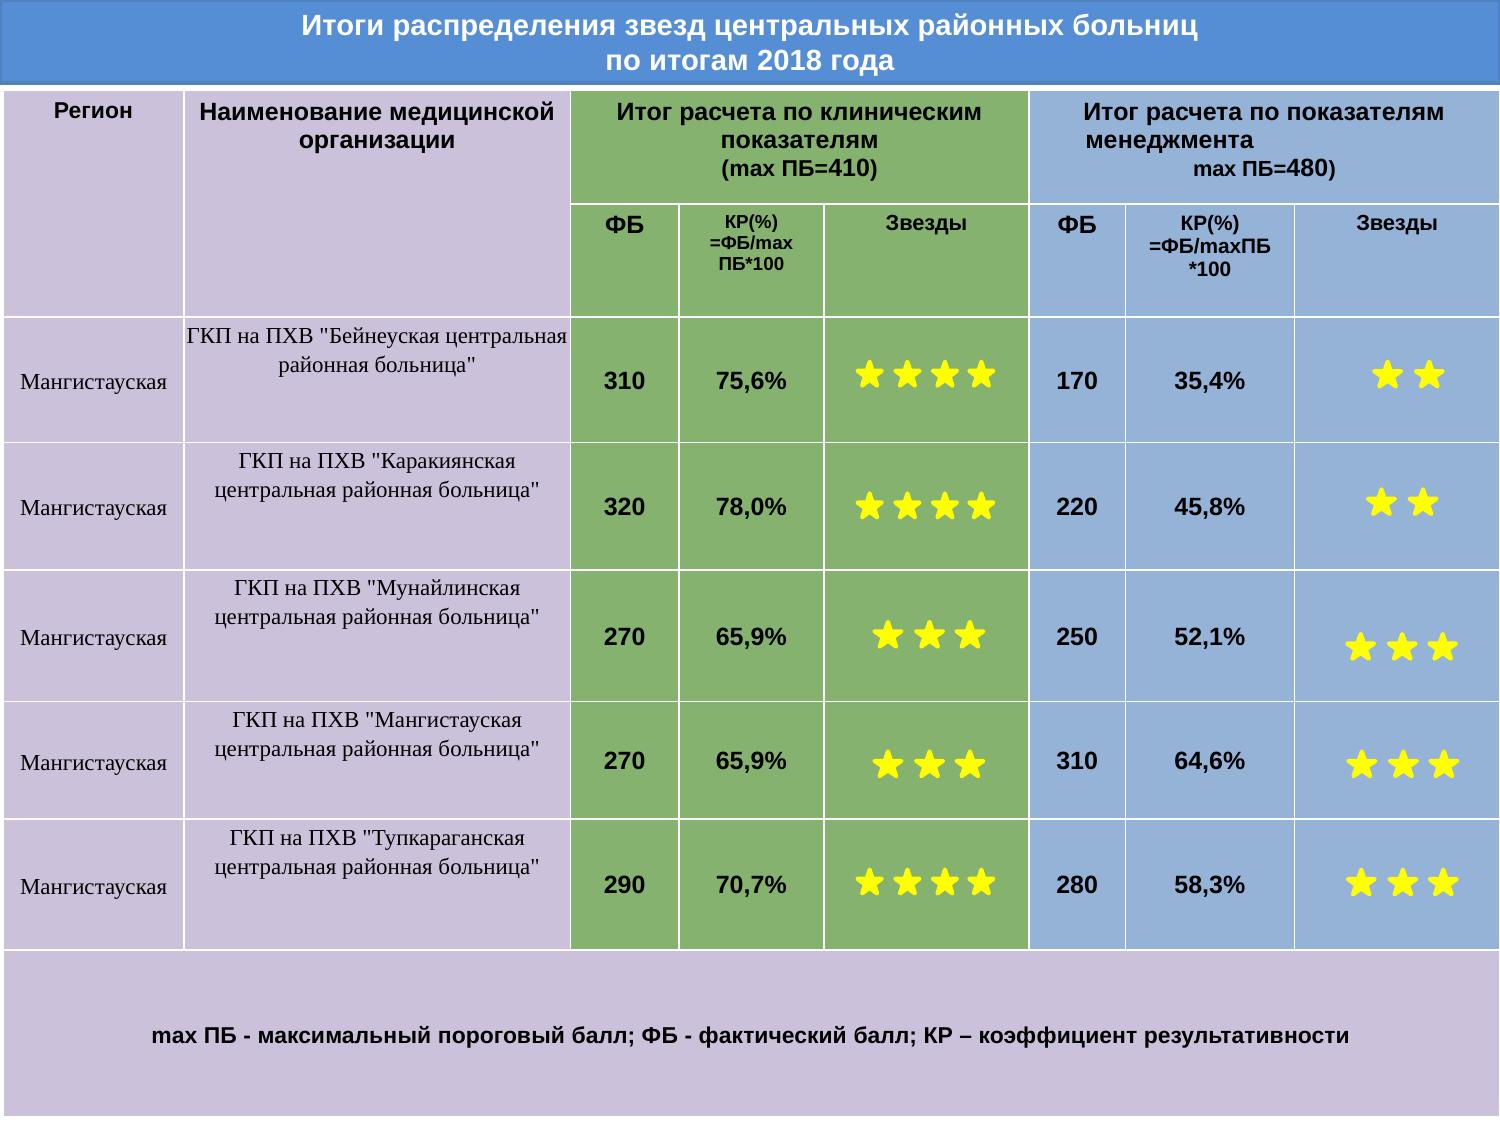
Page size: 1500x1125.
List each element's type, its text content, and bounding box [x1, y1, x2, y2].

table_cell ГКП на ПХВ "Мунайлинская центральная районная больница" [185, 571, 570, 701]
table_cell [1295, 318, 1499, 442]
table_cell 220 [1030, 443, 1125, 569]
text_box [1347, 869, 1458, 895]
table_cell 170 [1030, 318, 1125, 442]
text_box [1367, 489, 1437, 515]
table_cell 58,3% [1126, 820, 1294, 949]
table_cell 310 [1030, 702, 1125, 818]
table_cell [825, 820, 1028, 949]
table_cell [825, 571, 1028, 701]
table_cell ГКП на ПХВ "Бейнеуская центральная районная больница" [185, 318, 570, 442]
title Итоги распределения звезд центральных районных больниц по итогам 2018 года [0, 0, 1500, 85]
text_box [1373, 361, 1443, 387]
table_cell mах ПБ - максимальный пороговый балл; ФБ - фактический балл; КР – коэффициент результативности [4, 951, 1499, 1116]
table_cell 35,4% [1126, 318, 1294, 442]
table_cell 270 [571, 702, 678, 818]
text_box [857, 869, 994, 894]
table_cell [1295, 820, 1499, 949]
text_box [857, 493, 994, 518]
table_cell [1295, 571, 1499, 701]
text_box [1347, 633, 1457, 660]
table_cell [1295, 702, 1499, 818]
table_cell 52,1% [1126, 571, 1294, 701]
table_header Итог расчета по клиническим показателям (mах ПБ=410) [571, 91, 1028, 203]
table_cell Мангистауская [4, 571, 183, 701]
table_cell 65,9% [680, 702, 823, 818]
table_cell ГКП на ПХВ "Мангистауская центральная районная больница" [185, 702, 570, 818]
table_header Регион [4, 91, 183, 316]
table_cell Мангистауская [4, 702, 183, 818]
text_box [874, 621, 984, 647]
table_cell 290 [571, 820, 678, 949]
table_cell [825, 443, 1028, 569]
table_cell 78,0% [680, 443, 823, 569]
table_header Наименование медицинской организации [185, 91, 570, 316]
table_cell ФБ [1030, 205, 1125, 316]
table_cell 70,7% [680, 820, 823, 949]
table_cell 320 [571, 443, 678, 569]
table_cell [825, 702, 1028, 818]
table_cell [1295, 443, 1499, 569]
table_cell КР(%) =ФБ/mах ПБ*100 [680, 205, 823, 316]
table_cell Звезды [825, 205, 1028, 316]
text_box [857, 361, 994, 386]
table_cell 45,8% [1126, 443, 1294, 569]
table_cell 310 [571, 318, 678, 442]
table_cell 65,9% [680, 571, 823, 701]
table_cell Мангистауская [4, 820, 183, 949]
table_cell Звезды [1295, 205, 1499, 316]
table_cell 75,6% [680, 318, 823, 442]
table_header Итог расчета по показателям менеджмента mах ПБ=480) [1030, 91, 1499, 203]
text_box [1348, 751, 1458, 777]
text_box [874, 751, 984, 777]
table_cell Мангистауская [4, 443, 183, 569]
table_cell Мангистауская [4, 318, 183, 442]
table_cell ГКП на ПХВ "Каракиянская центральная районная больница" [185, 443, 570, 569]
table_cell 64,6% [1126, 702, 1294, 818]
table_cell 270 [571, 571, 678, 701]
table_cell ГКП на ПХВ "Тупкараганская центральная районная больница" [185, 820, 570, 949]
table_cell КР(%) =ФБ/mахПБ *100 [1126, 205, 1294, 316]
table_cell 280 [1030, 820, 1125, 949]
table_cell [825, 318, 1028, 442]
table_cell ФБ [571, 205, 678, 316]
